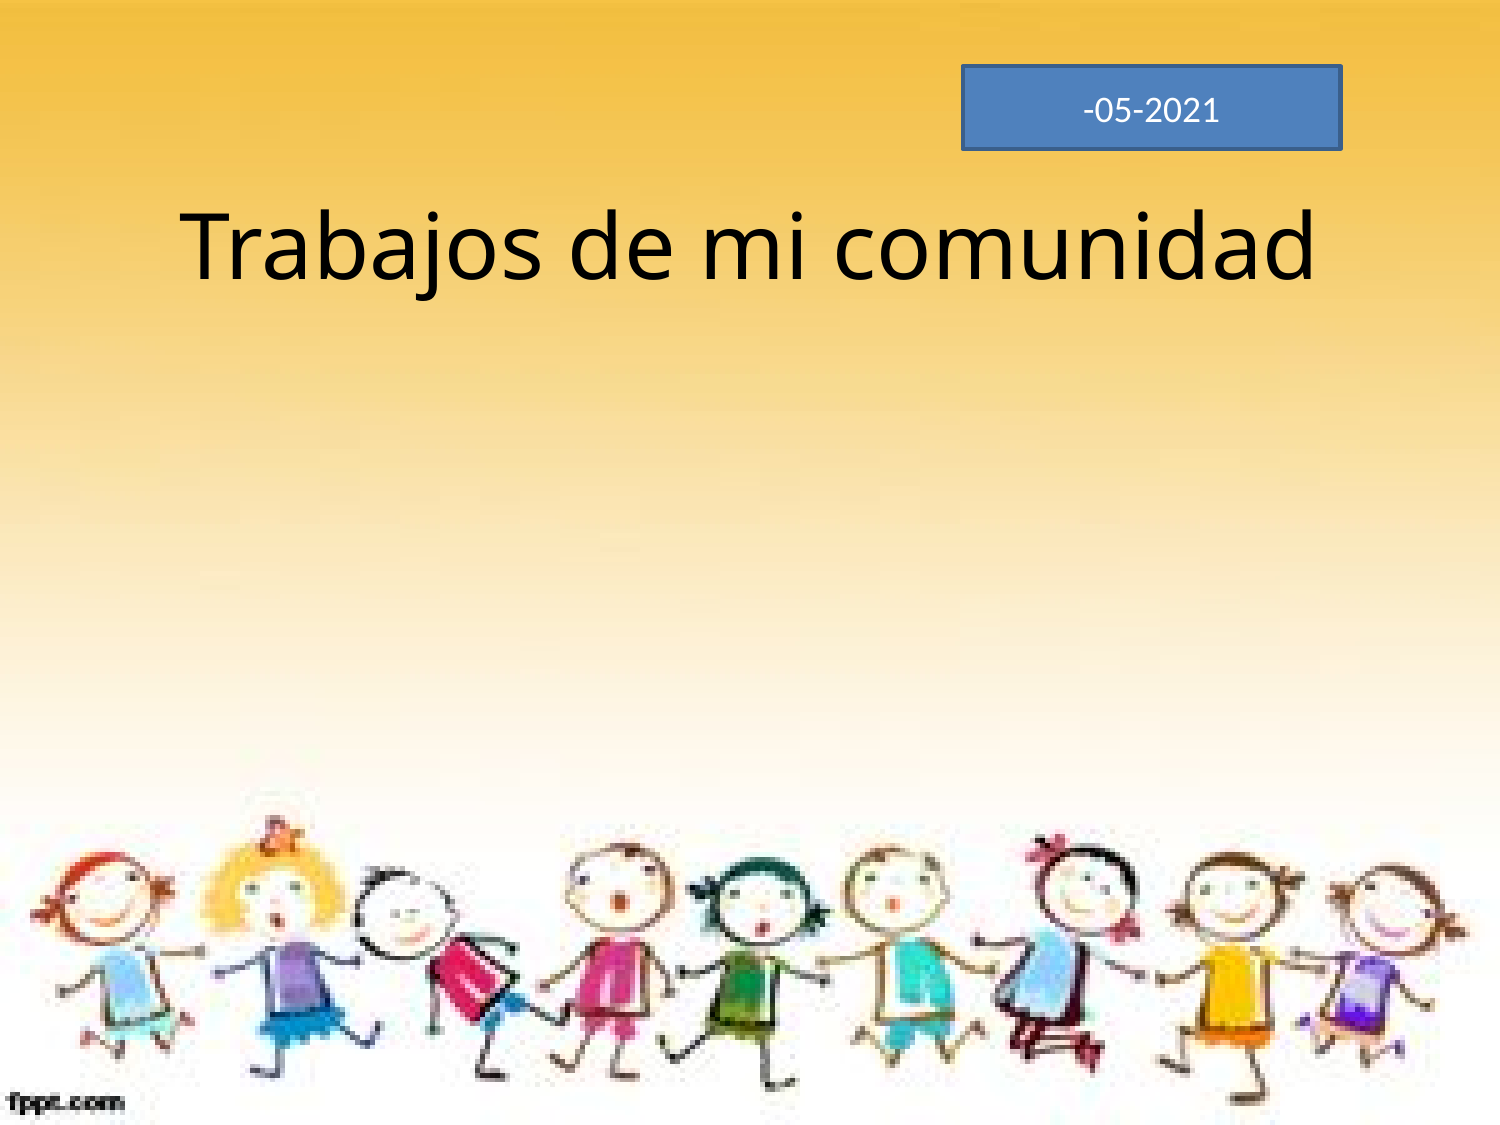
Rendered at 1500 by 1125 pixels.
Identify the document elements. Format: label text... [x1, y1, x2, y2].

text_box -05-2021 [961, 64, 1343, 151]
list [75, 262, 1425, 1005]
picture [0, 0, 1500, 1125]
title Trabajos de mi comunidad [75, 149, 1425, 262]
